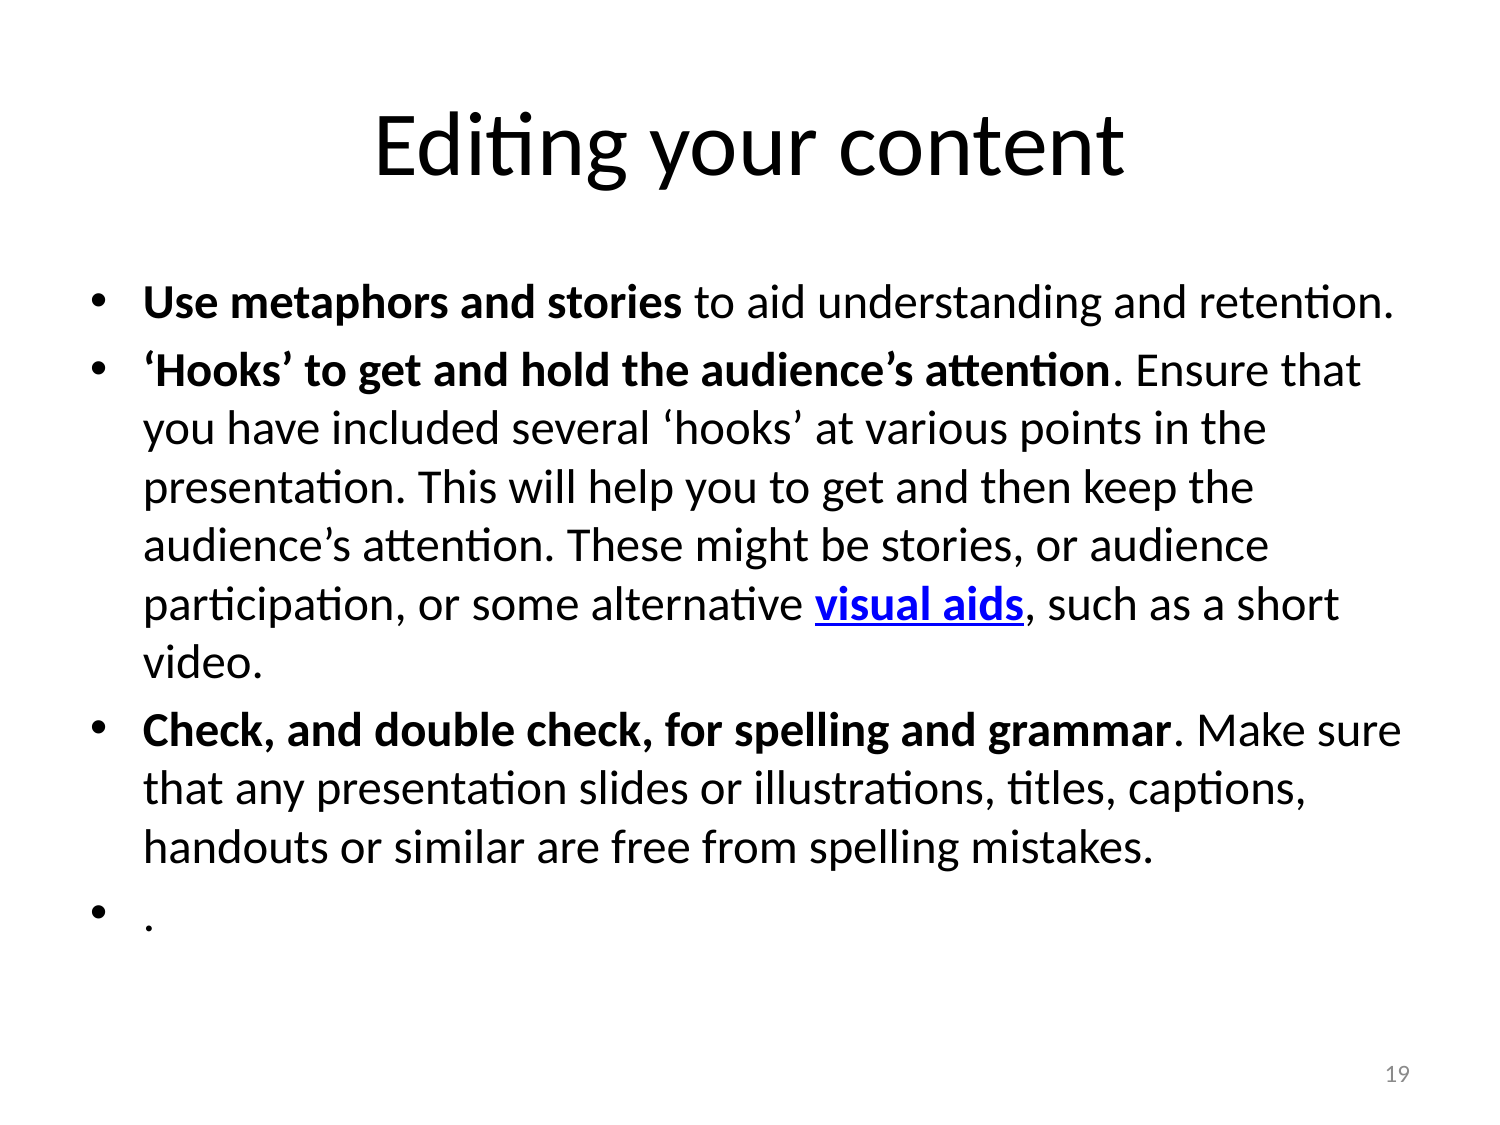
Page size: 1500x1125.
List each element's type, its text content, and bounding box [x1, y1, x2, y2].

list Use metaphors and stories to aid understanding and retention. ‘Hooks’ to get and hold the audience’s attention. Ensure that you have included several ‘hooks’ at various points in the presentation. This will help you to get and then keep the audience’s attention. These might be stories, or audience participation, or some alternative visual aids, such as a short video. Check, and double check, for spelling and grammar. Make sure that any presentation slides or illustrations, titles, captions, handouts or similar are free from spelling mistakes. . [75, 262, 1425, 1005]
title Editing your content [75, 45, 1425, 233]
slide_number 19 [1074, 1042, 1425, 1103]
